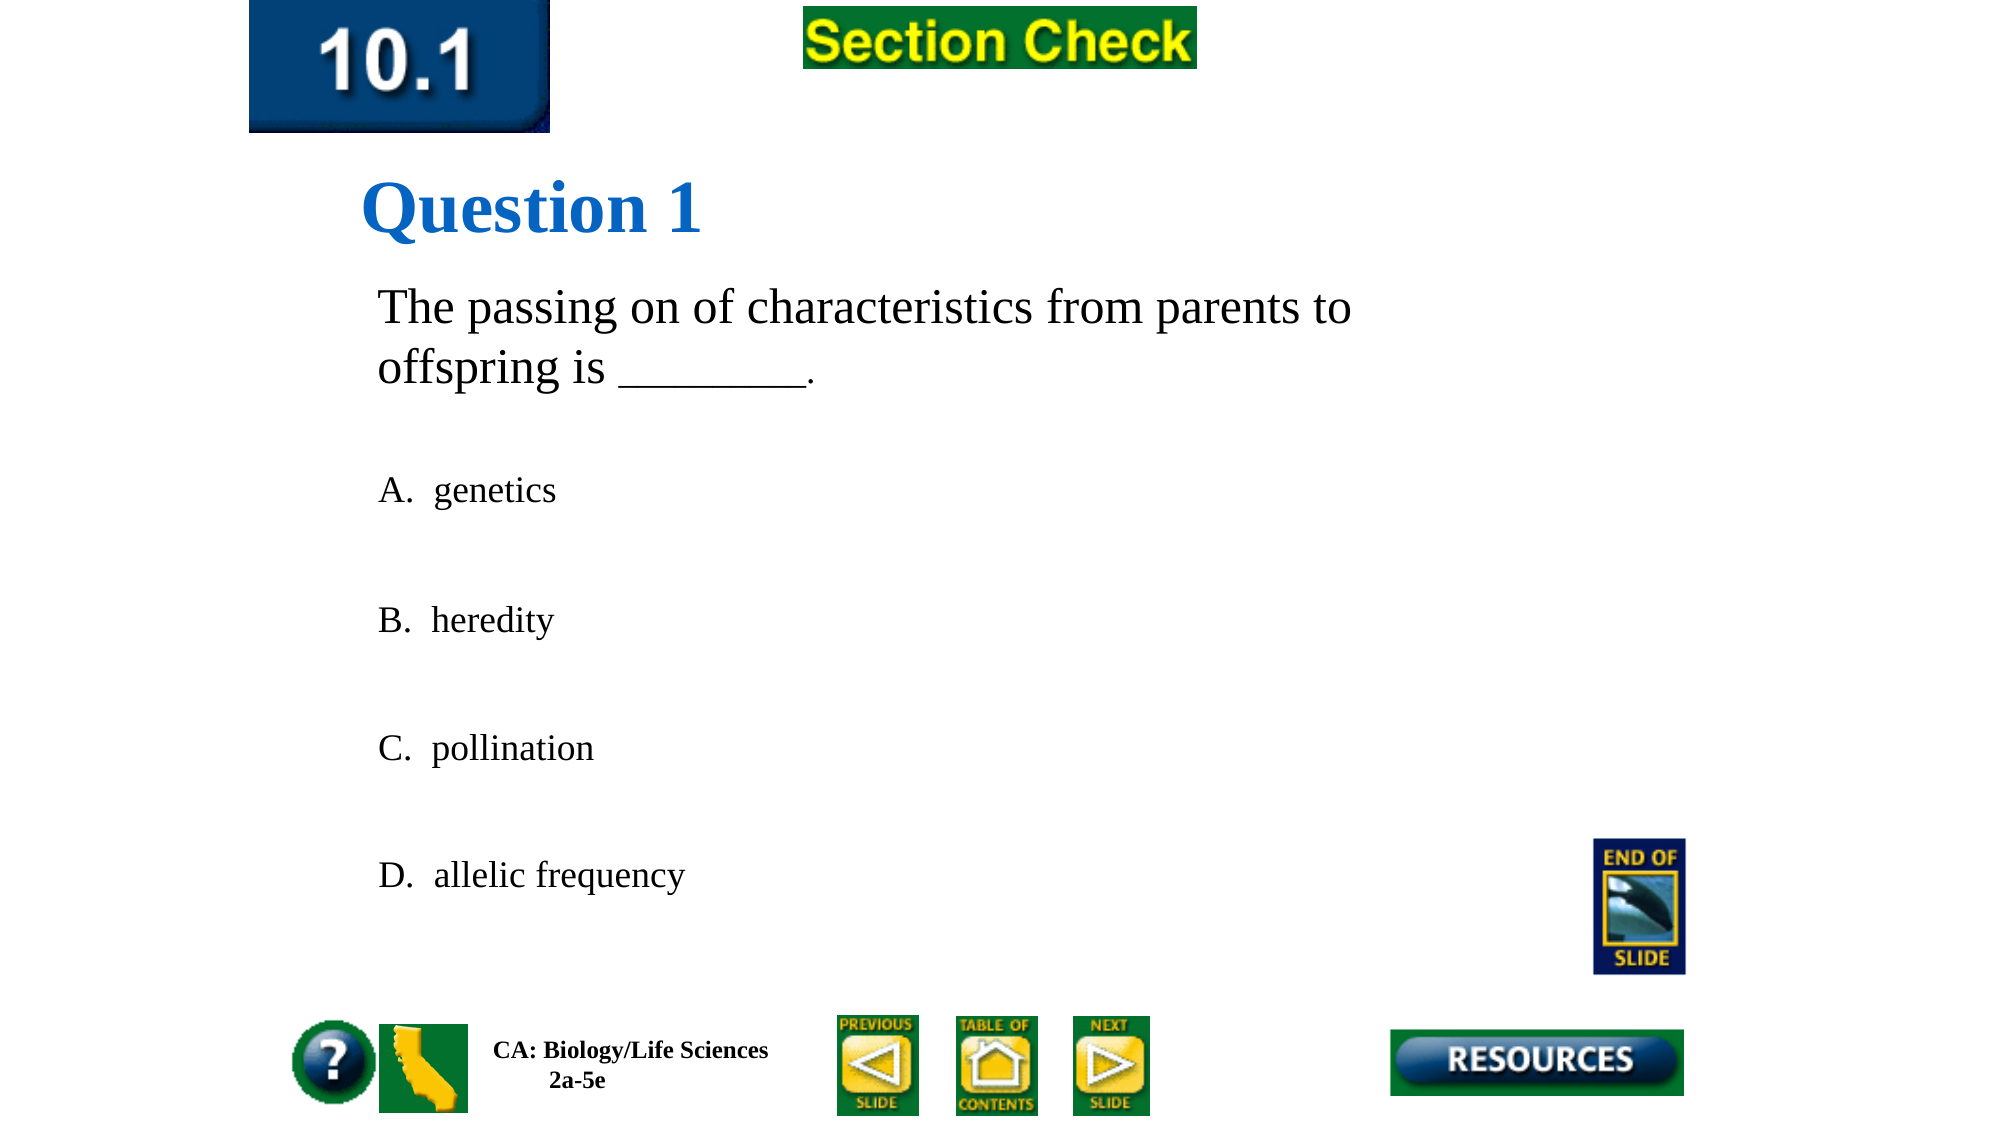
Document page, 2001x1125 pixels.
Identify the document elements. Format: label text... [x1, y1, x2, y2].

picture [803, 6, 1197, 69]
picture [249, 0, 550, 134]
picture [956, 1016, 1038, 1116]
picture [287, 1017, 468, 1113]
text_box CA: Biology/Life Sciences 2a-5e [478, 1026, 785, 1102]
text_box The passing on of characteristics from parents to offspring is __________. [262, 266, 1499, 401]
text_box A. genetics [363, 457, 572, 518]
picture [837, 1015, 919, 1116]
picture [1073, 1016, 1150, 1116]
text_box B. heredity [363, 587, 580, 648]
text_box C. pollination [363, 715, 620, 776]
text_box Question 1 [345, 154, 1646, 250]
text_box D. allelic frequency [363, 842, 701, 903]
picture [1590, 837, 1688, 977]
picture [1387, 1028, 1684, 1096]
